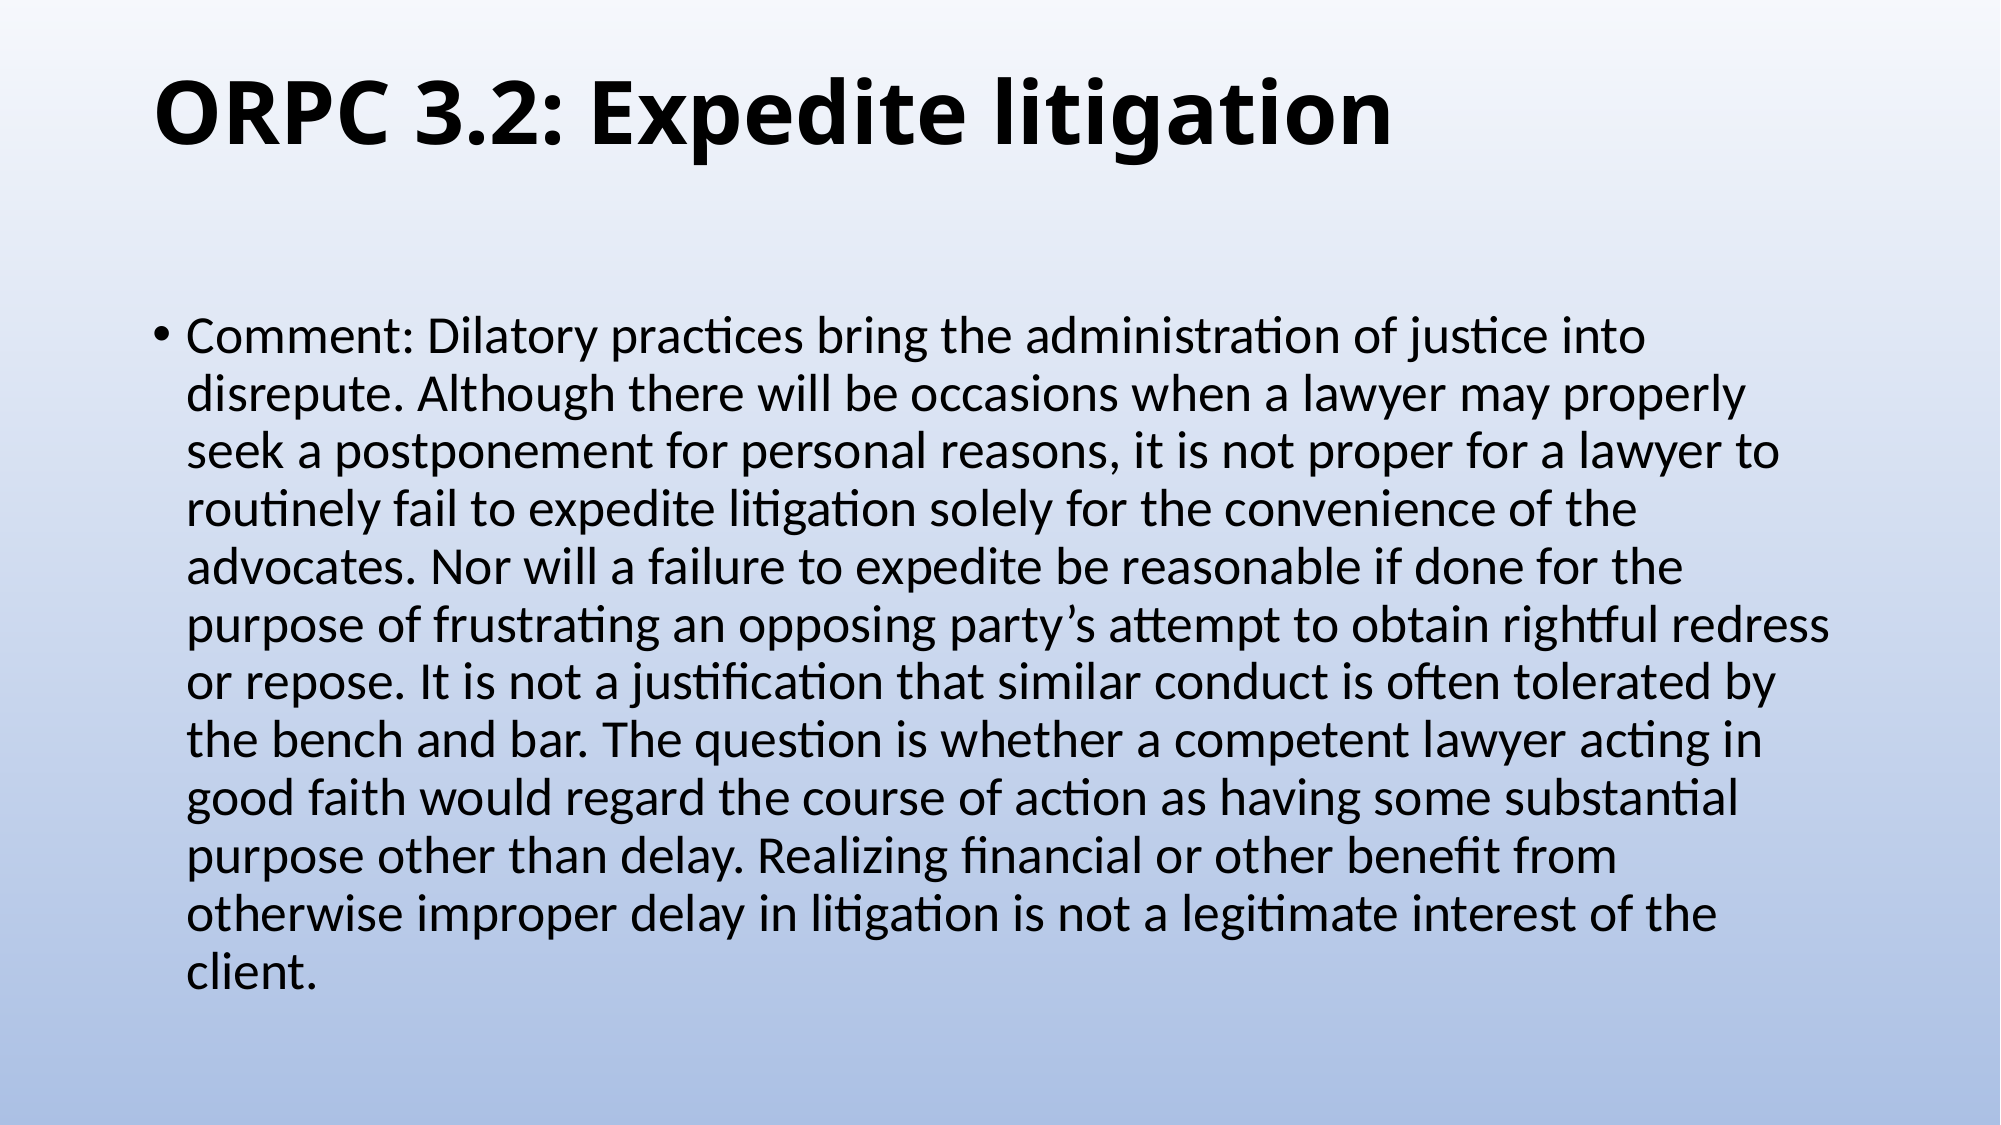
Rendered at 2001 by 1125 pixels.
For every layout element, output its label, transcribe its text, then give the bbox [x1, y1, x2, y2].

title ORPC 3.2: Expedite litigation [137, 59, 1863, 278]
list Comment: Dilatory practices bring the administration of justice into disrepute. Although there will be occasions when a lawyer may properly seek a postponement for personal reasons, it is not proper for a lawyer to routinely fail to expedite litigation solely for the convenience of the advocates. Nor will a failure to expedite be reasonable if done for the purpose of frustrating an opposing party’s attempt to obtain rightful redress or repose. It is not a justification that similar conduct is often tolerated by the bench and bar. The question is whether a competent lawyer acting in good faith would regard the course of action as having some substantial purpose other than delay. Realizing financial or other benefit from otherwise improper delay in litigation is not a legitimate interest of the client. [137, 299, 1863, 1014]
